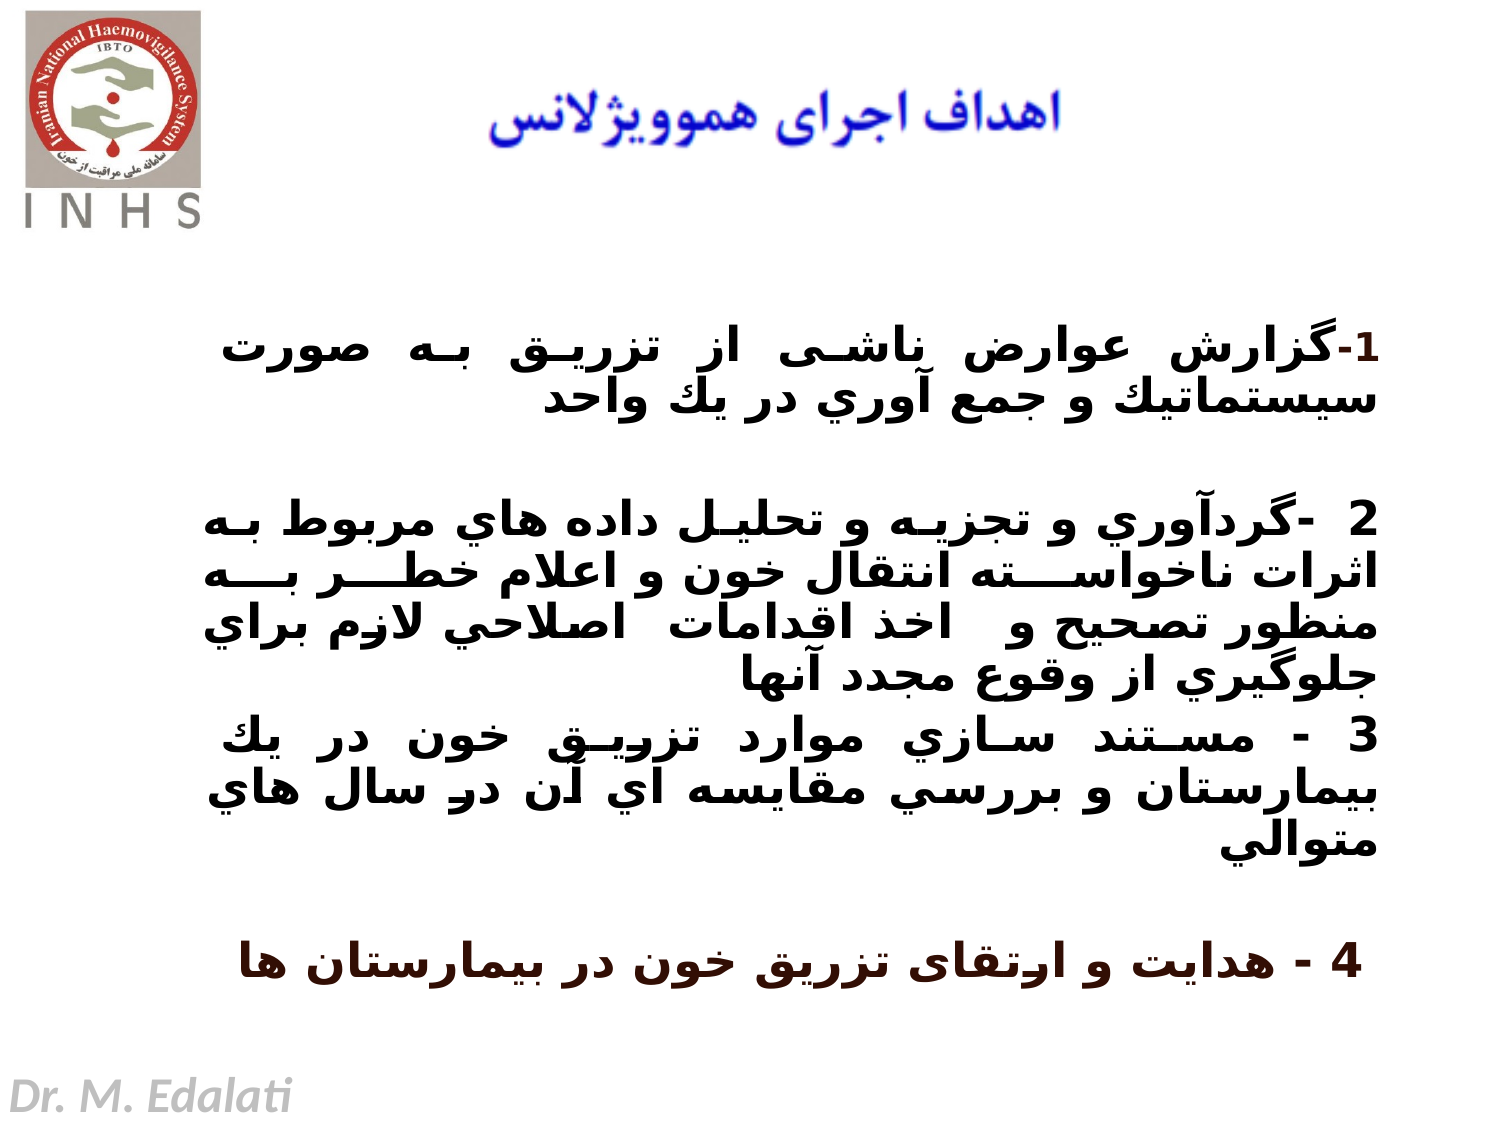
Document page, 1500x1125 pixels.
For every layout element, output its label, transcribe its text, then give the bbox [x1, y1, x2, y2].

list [224, 49, 1251, 188]
text_box 1-گزارش عوارض ناشی از تزریق به صورت سيستماتيك و جمع آوري در يك واحد 2 -گردآوري و تجزيه و تحليل داده هاي مربوط به اثرات ناخواسته انتقال خون و اعلام خطر به منظور تصحيح و اخذ اقدامات اصلاحي لازم براي جلوگيري از وقوع مجدد آنها 3 - مستند سازي موارد تزریق خون در يك بيمارستان و بررسي مقايسه اي آن در سال هاي متوالي 4 - هدایت و ارتقای تزریق خون در بیمارستان ها [187, 312, 1400, 996]
picture [12, 0, 213, 241]
